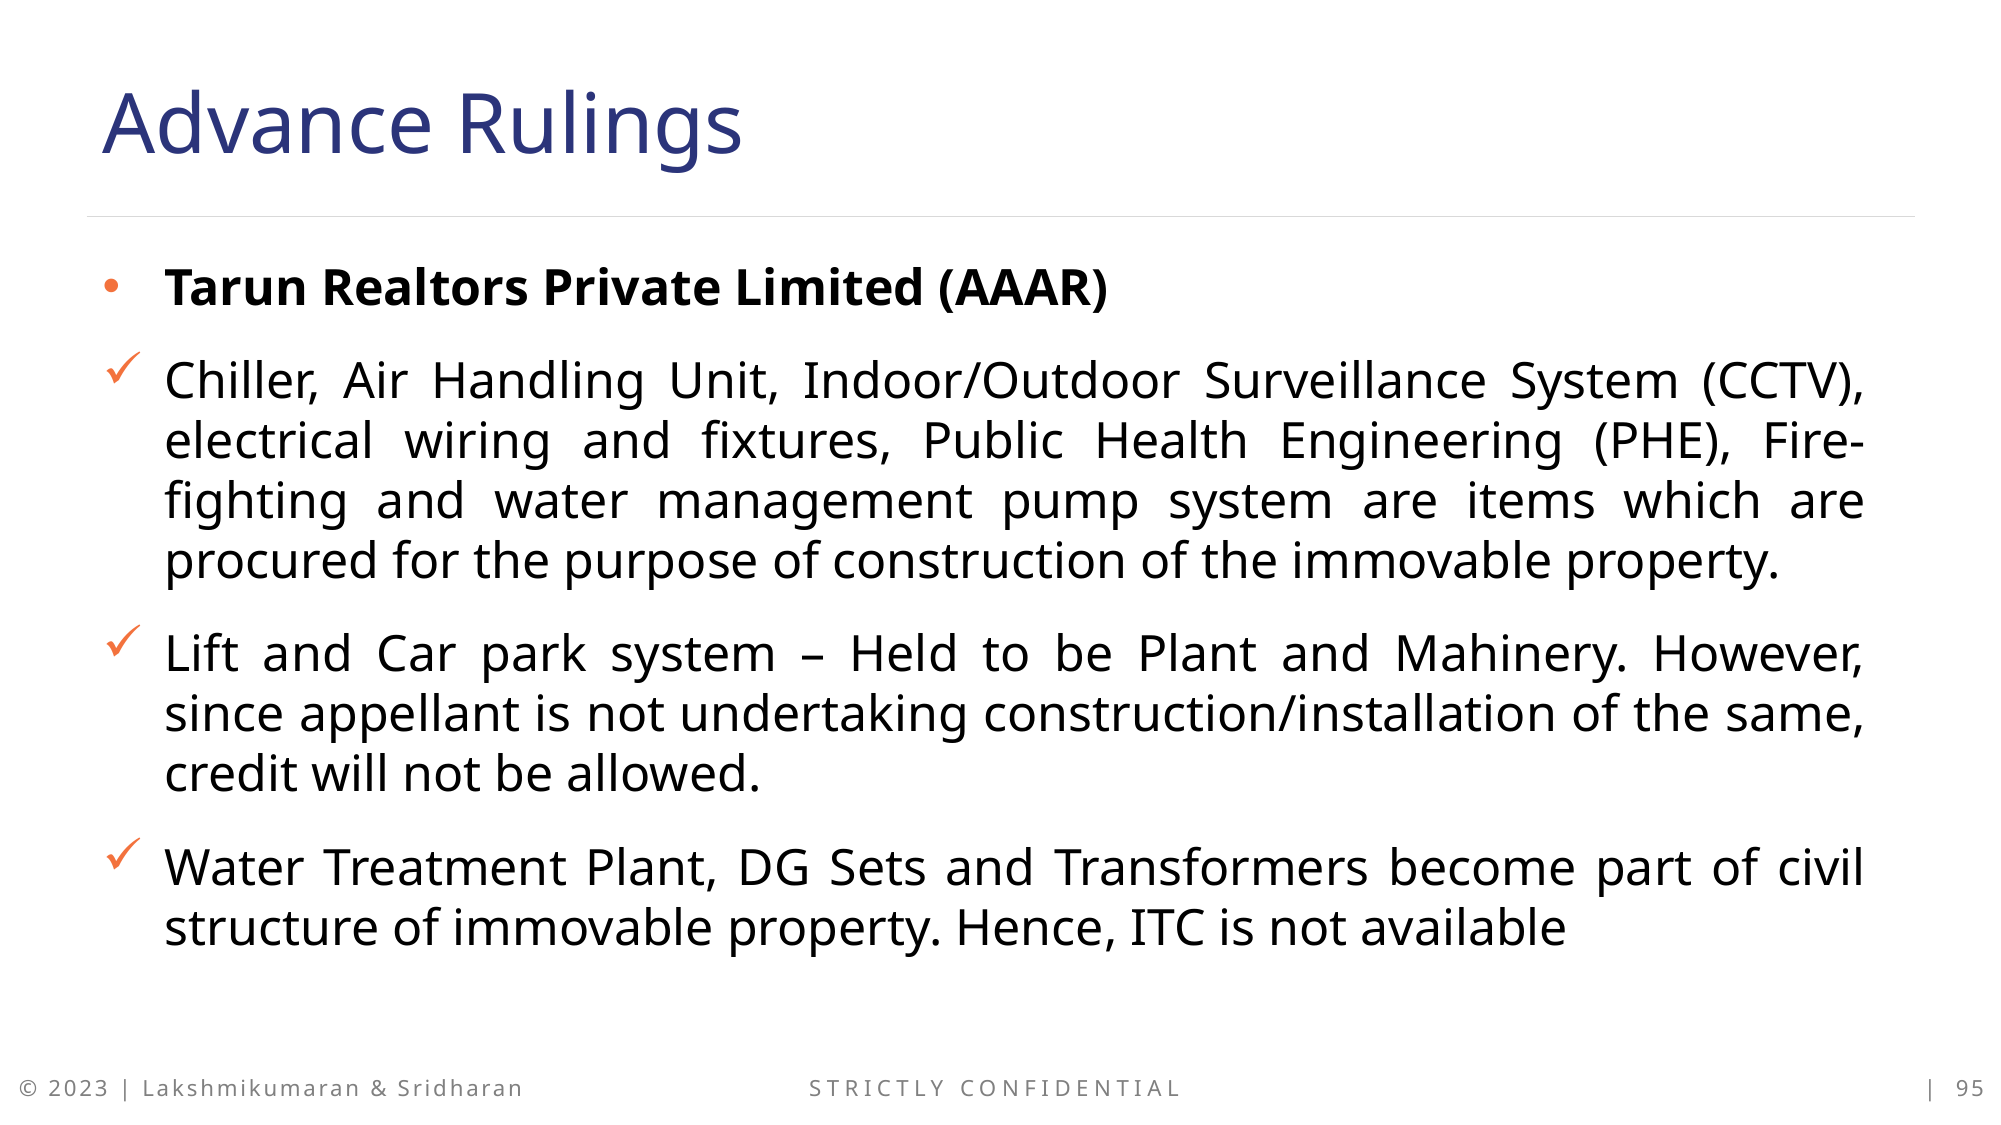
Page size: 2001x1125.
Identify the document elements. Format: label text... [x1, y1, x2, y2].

list Tarun Realtors Private Limited (AAAR) Chiller, Air Handling Unit, Indoor/Outdoor Surveillance System (CCTV), electrical wiring and fixtures, Public Health Engineering (PHE), Fire-fighting and water management pump system are items which are procured for the purpose of construction of the immovable property. Lift and Car park system – Held to be Plant and Mahinery. However, since appellant is not undertaking construction/installation of the same, credit will not be allowed. Water Treatment Plant, DG Sets and Transformers become part of civil structure of immovable property. Hence, ITC is not available [87, 247, 1882, 988]
list Advance Rulings [87, 74, 1916, 201]
